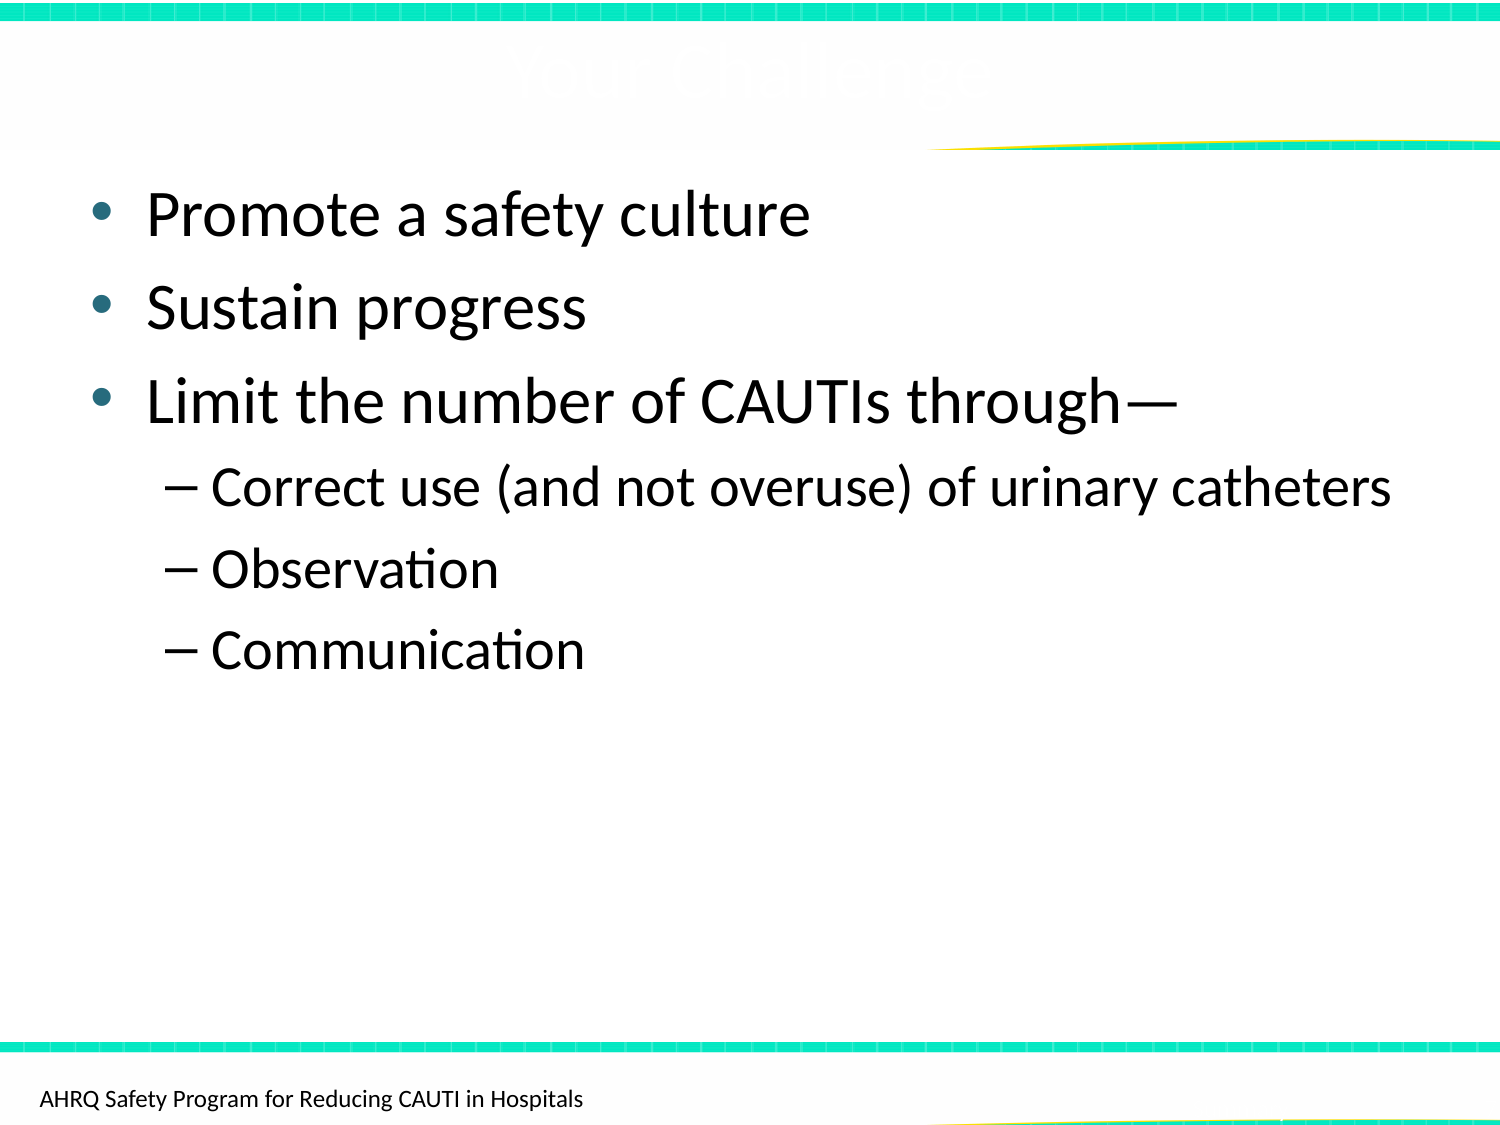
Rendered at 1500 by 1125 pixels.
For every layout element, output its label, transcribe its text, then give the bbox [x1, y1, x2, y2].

picture [0, 1042, 1500, 1125]
picture [0, 3, 1500, 150]
title Your Challenge [75, 0, 1425, 133]
slide_number Summary 7 [998, 1077, 1500, 1125]
list Promote a safety culture Sustain progress Limit the number of CAUTIs through— Correct use (and not overuse) of urinary catheters Observation Communication [75, 162, 1425, 1027]
